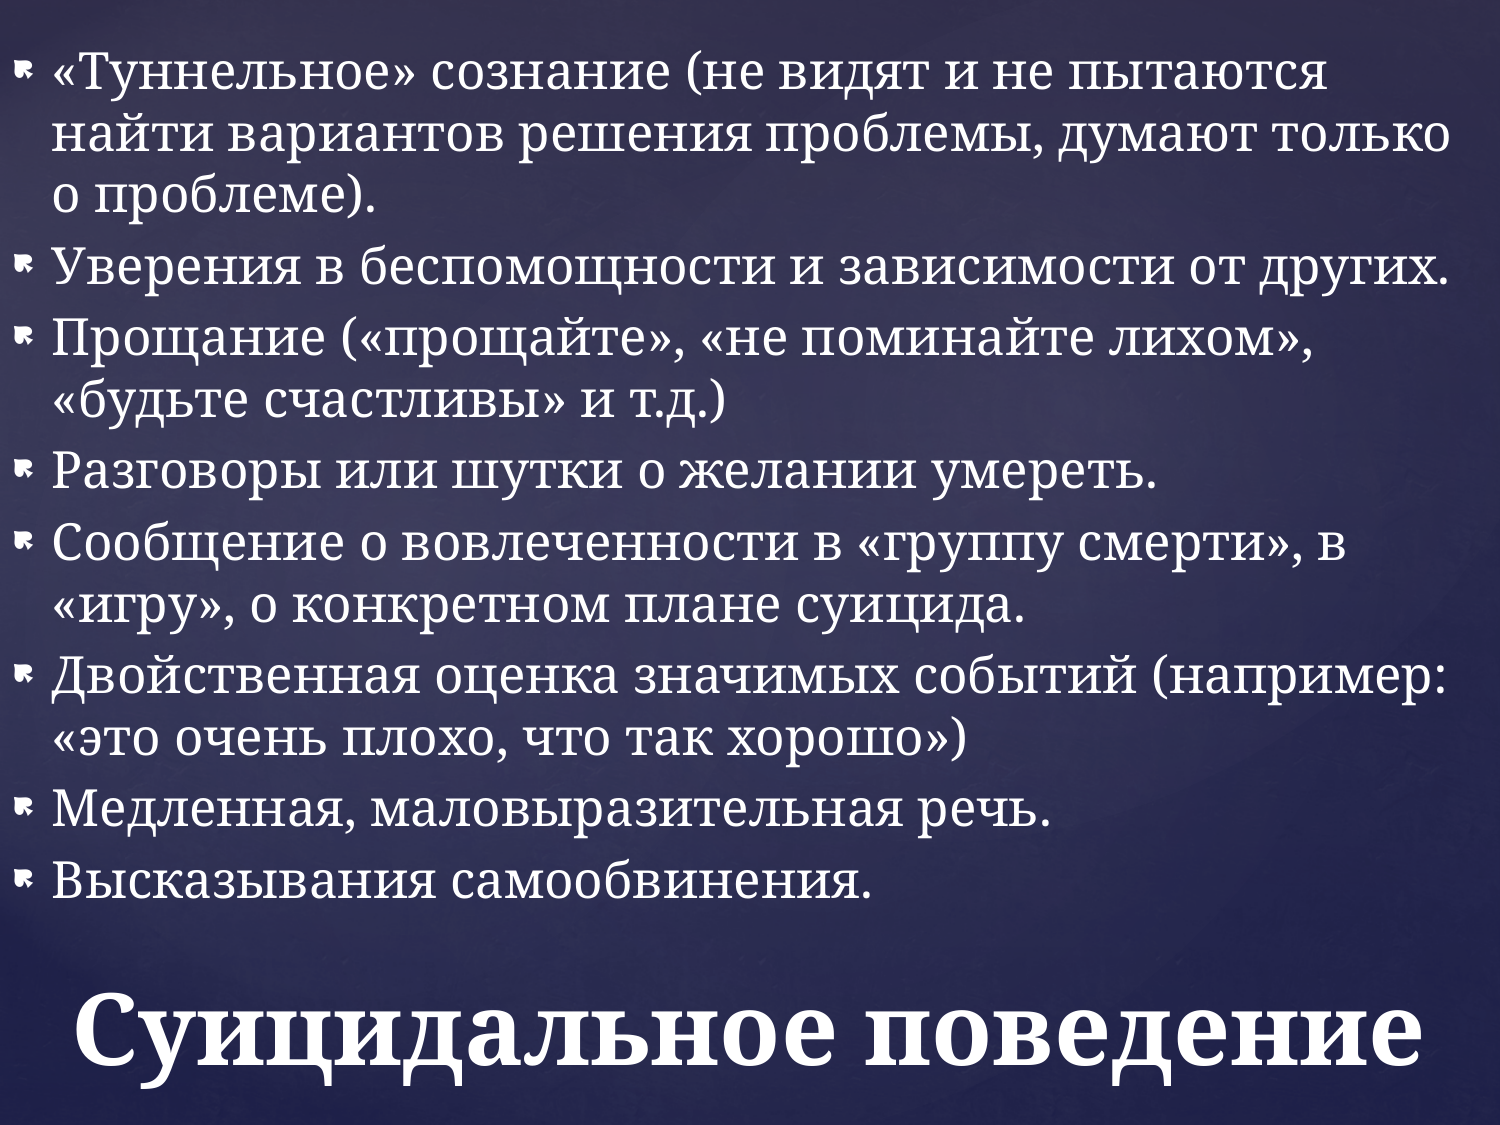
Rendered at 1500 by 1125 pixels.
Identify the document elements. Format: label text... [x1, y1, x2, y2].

list «Туннельное» сознание (не видят и не пытаются найти вариантов решения проблемы, думают только о проблеме). Уверения в беспомощности и зависимости от других. Прощание («прощайте», «не поминайте лихом», «будьте счастливы» и т.д.) Разговоры или шутки о желании умереть. Сообщение о вовлеченности в «группу смерти», в «игру», о конкретном плане суицида. Двойственная оценка значимых событий (например: «это очень плохо, что так хорошо») Медленная, маловыразительная речь. Высказывания самообвинения. [0, 30, 1500, 918]
title Суицидальное поведение [0, 897, 1499, 1093]
